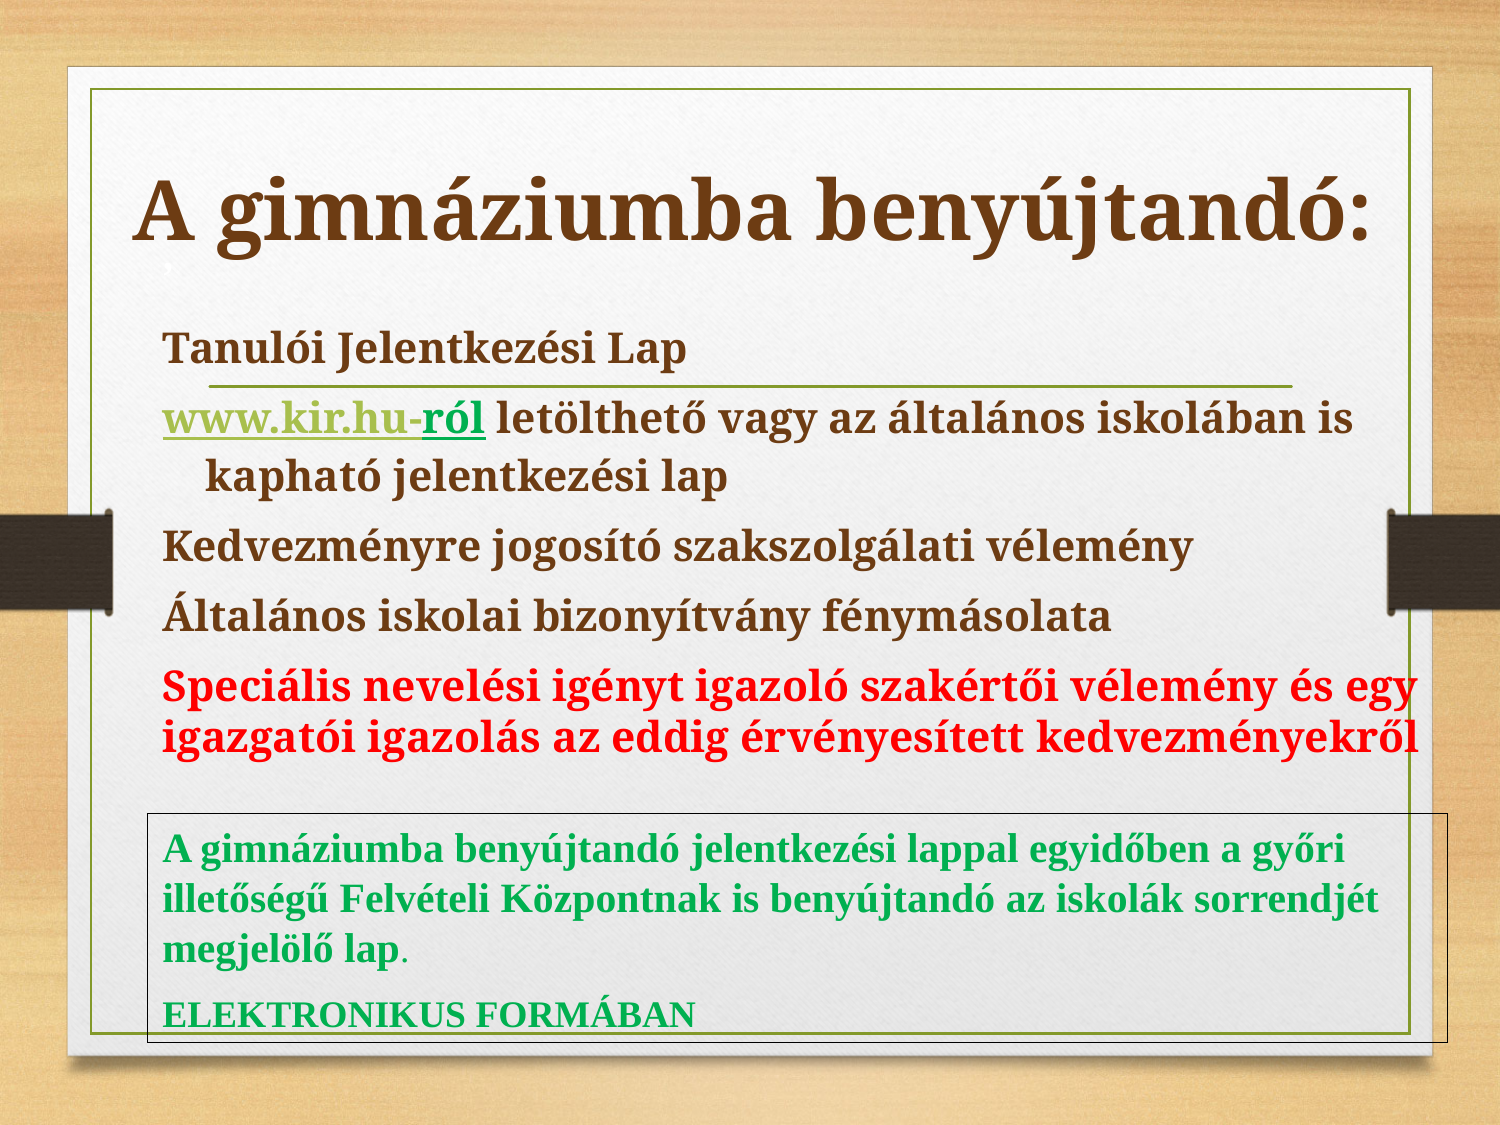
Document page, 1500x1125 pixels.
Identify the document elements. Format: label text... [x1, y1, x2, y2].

title A gimnáziumba benyújtandó: [41, 102, 1400, 313]
list ’ Tanulói Jelentkezési Lap www.kir.hu-ról letölthető vagy az általános iskolában is kapható jelentkezési lap Kedvezményre jogosító szakszolgálati vélemény Általános iskolai bizonyítvány fénymásolata Speciális nevelési igényt igazoló szakértői vélemény és egy igazgatói igazolás az eddig érvényesített kedvezményekről [147, 243, 1447, 813]
picture [0, 0, 1500, 1125]
text_box A gimnáziumba benyújtandó jelentkezési lappal egyidőben a győri illetőségű Felvételi Központnak is benyújtandó az iskolák sorrendjét megjelölő lap. ELEKTRONIKUS FORMÁBAN [147, 813, 1447, 1042]
